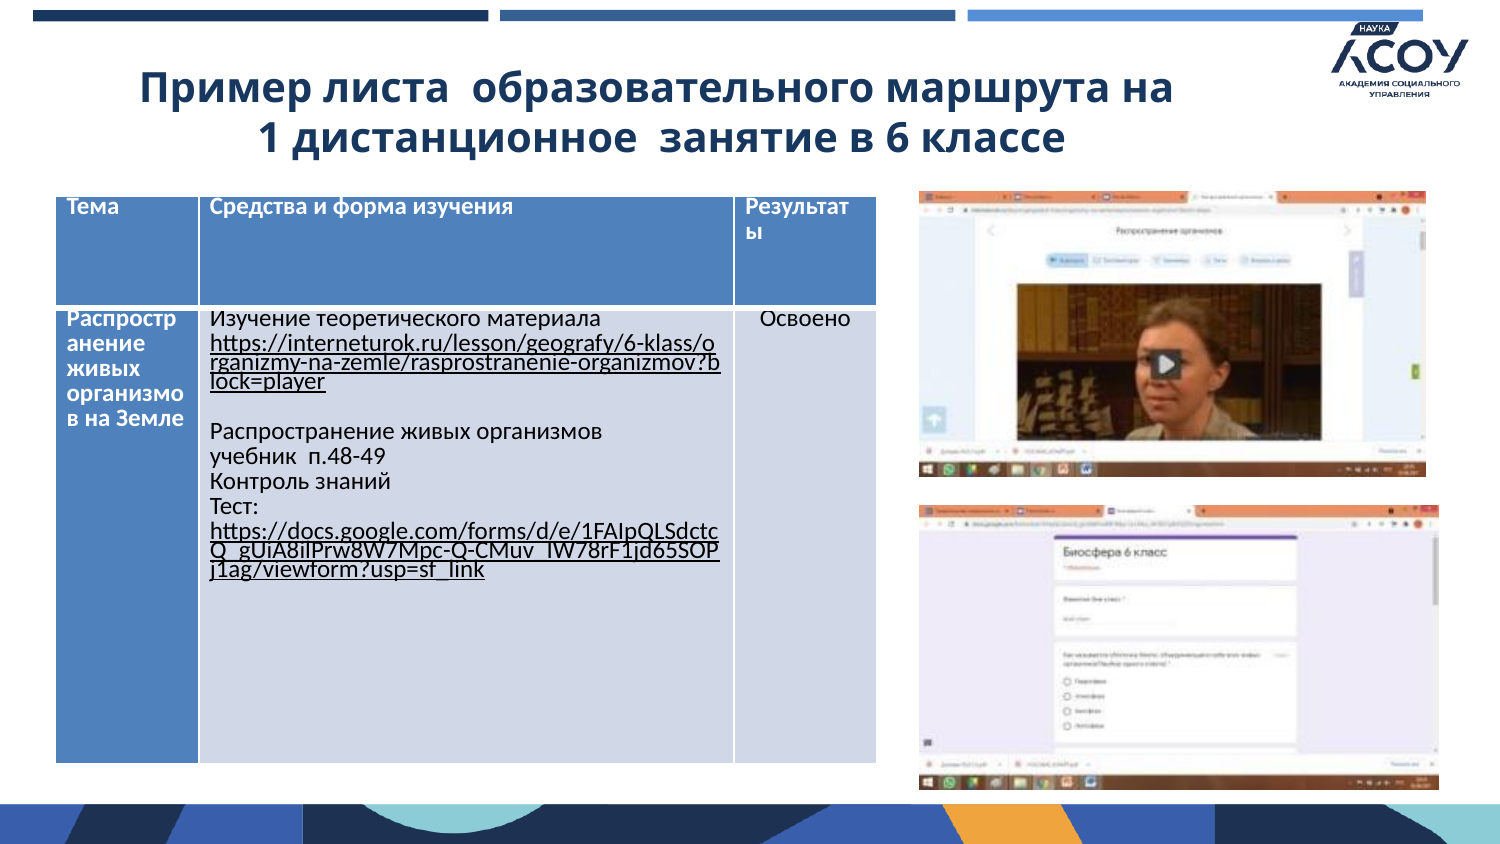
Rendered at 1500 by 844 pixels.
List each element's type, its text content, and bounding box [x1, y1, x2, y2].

table_header Средства и форма изучения [200, 197, 733, 305]
picture [0, 0, 1500, 844]
table_cell Освоено [735, 311, 876, 763]
table_cell Распространение живых организмов на Земле [56, 311, 198, 763]
table_header Результаты [735, 197, 876, 305]
table_header Тема [56, 197, 198, 305]
table_cell Изучение теоретического материала https://interneturok.ru/lesson/geografy/6-klass/organizmy-na-zemle/rasprostranenie-organizmov?block=player Распространение живых организмов учебник п.48-49 Контроль знаний Тест: https://docs.google.com/forms/d/e/1FAIpQLSdctcQ_gUiA8ilPrw8W7Mpc-Q-CMuv_IW78rF1jd65SOPj1ag/viewform?usp=sf_link [200, 311, 733, 763]
title Пример листа образовательного маршрута на 1 дистанционное занятие в 6 классе [33, 53, 1292, 178]
text_box :. [107, 657, 1394, 814]
